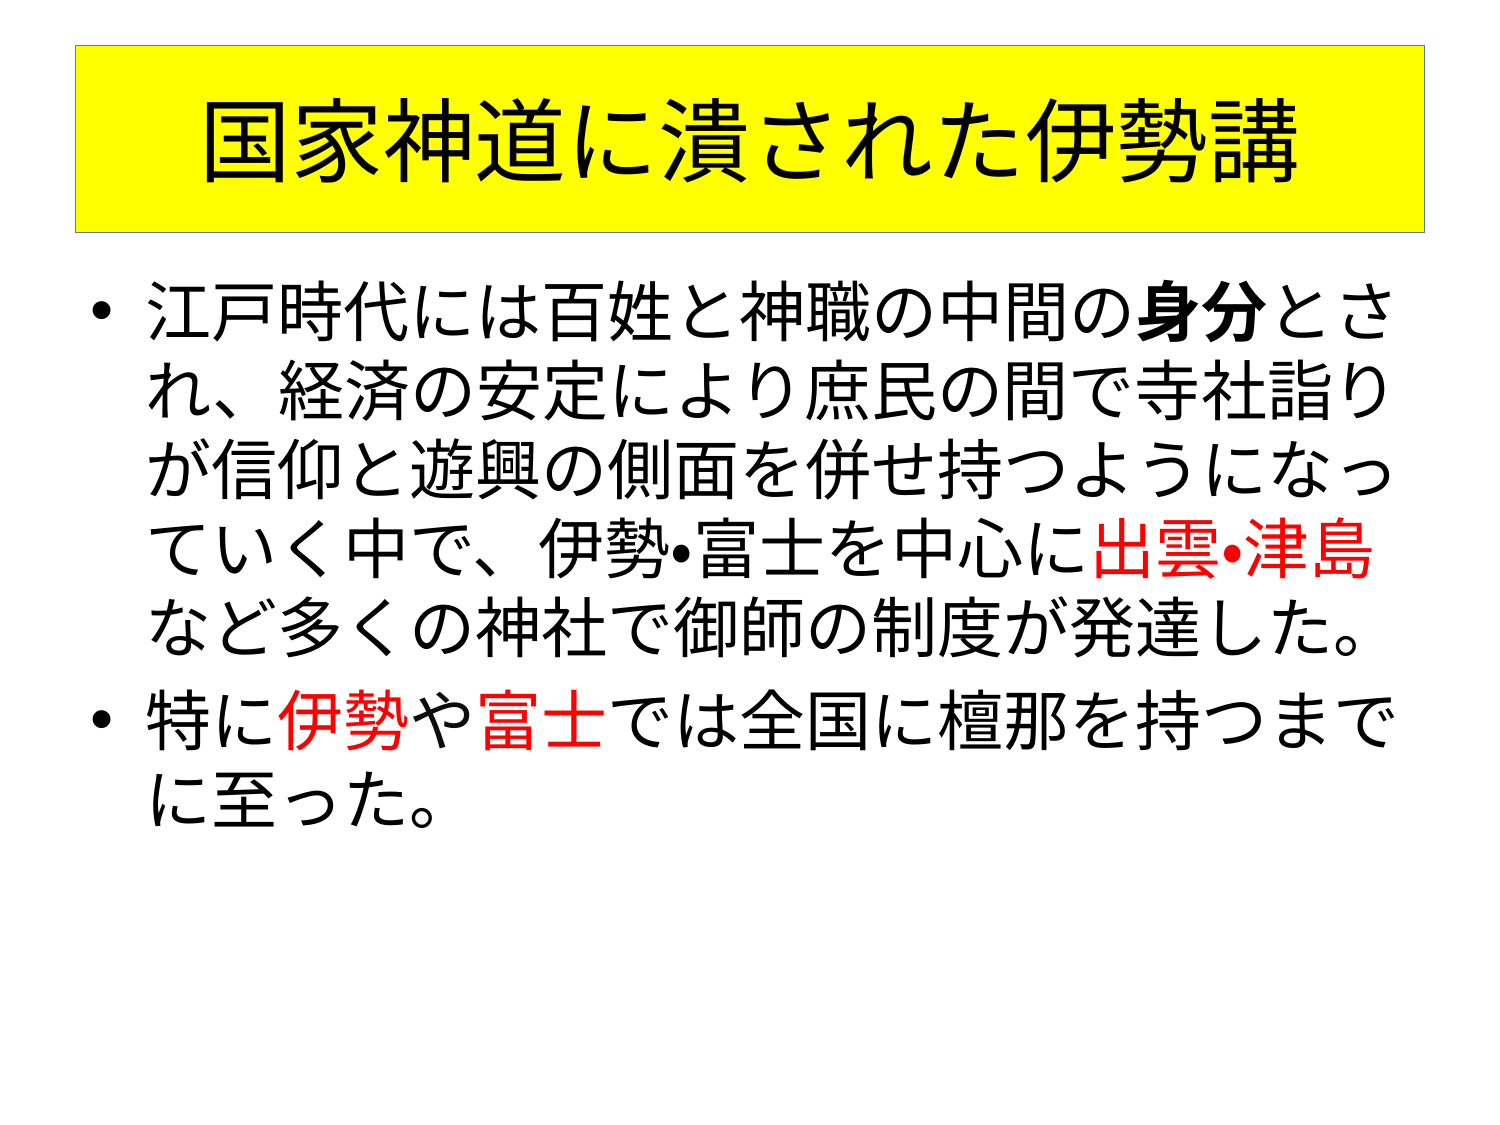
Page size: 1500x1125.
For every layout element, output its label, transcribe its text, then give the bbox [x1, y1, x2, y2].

title 国家神道に潰された伊勢講 [75, 45, 1425, 233]
list 江戸時代には百姓と神職の中間の身分とされ、経済の安定により庶民の間で寺社詣りが信仰と遊興の側面を併せ持つようになっていく中で、伊勢・富士を中心に出雲・津島など多くの神社で御師の制度が発達した。 特に伊勢や富士では全国に檀那を持つまでに至った。 [75, 262, 1425, 929]
